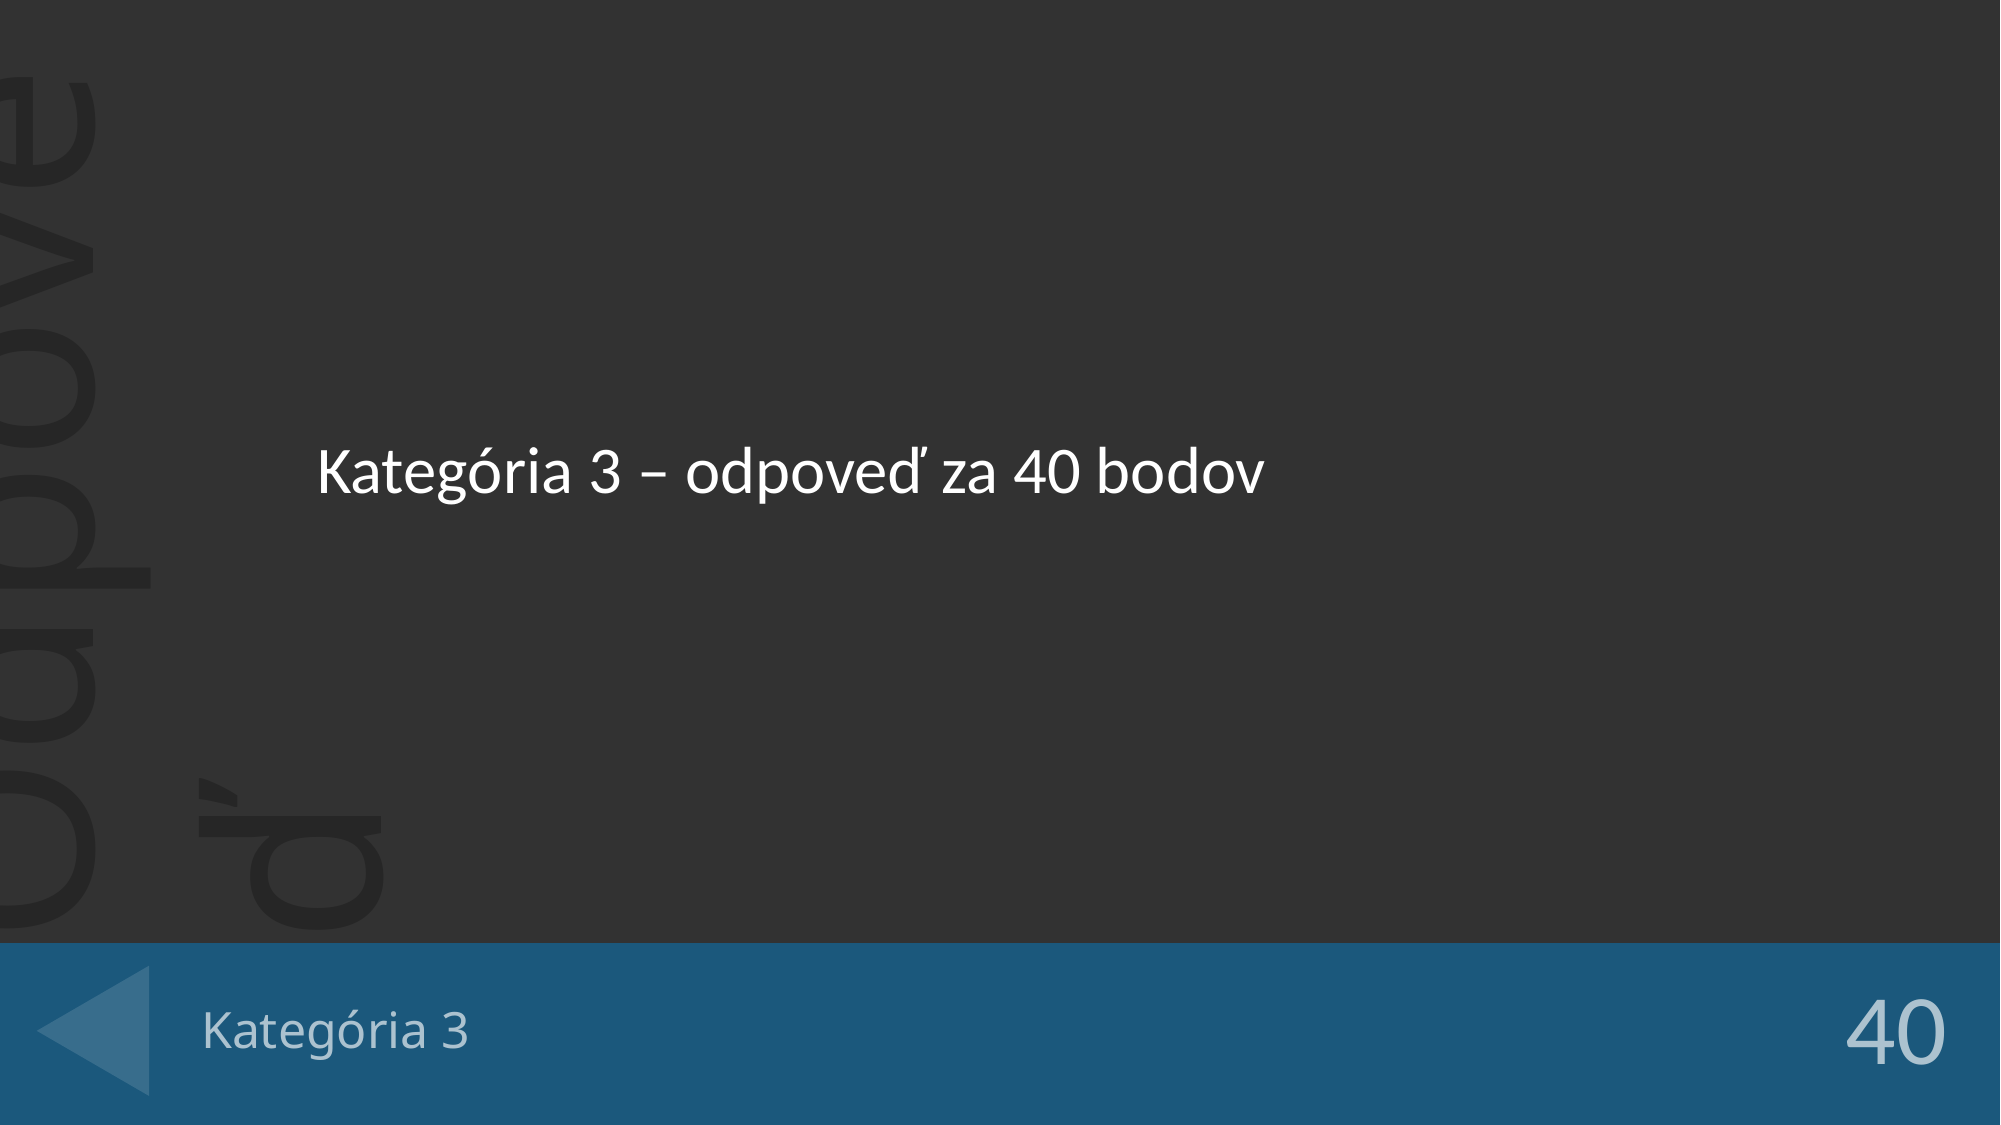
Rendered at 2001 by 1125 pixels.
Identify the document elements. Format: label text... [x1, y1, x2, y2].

list Kategória 3 – odpoveď za 40 bodov [302, 307, 1760, 636]
title Kategória 3 [185, 967, 1494, 1097]
list 40 [1494, 967, 1963, 1097]
